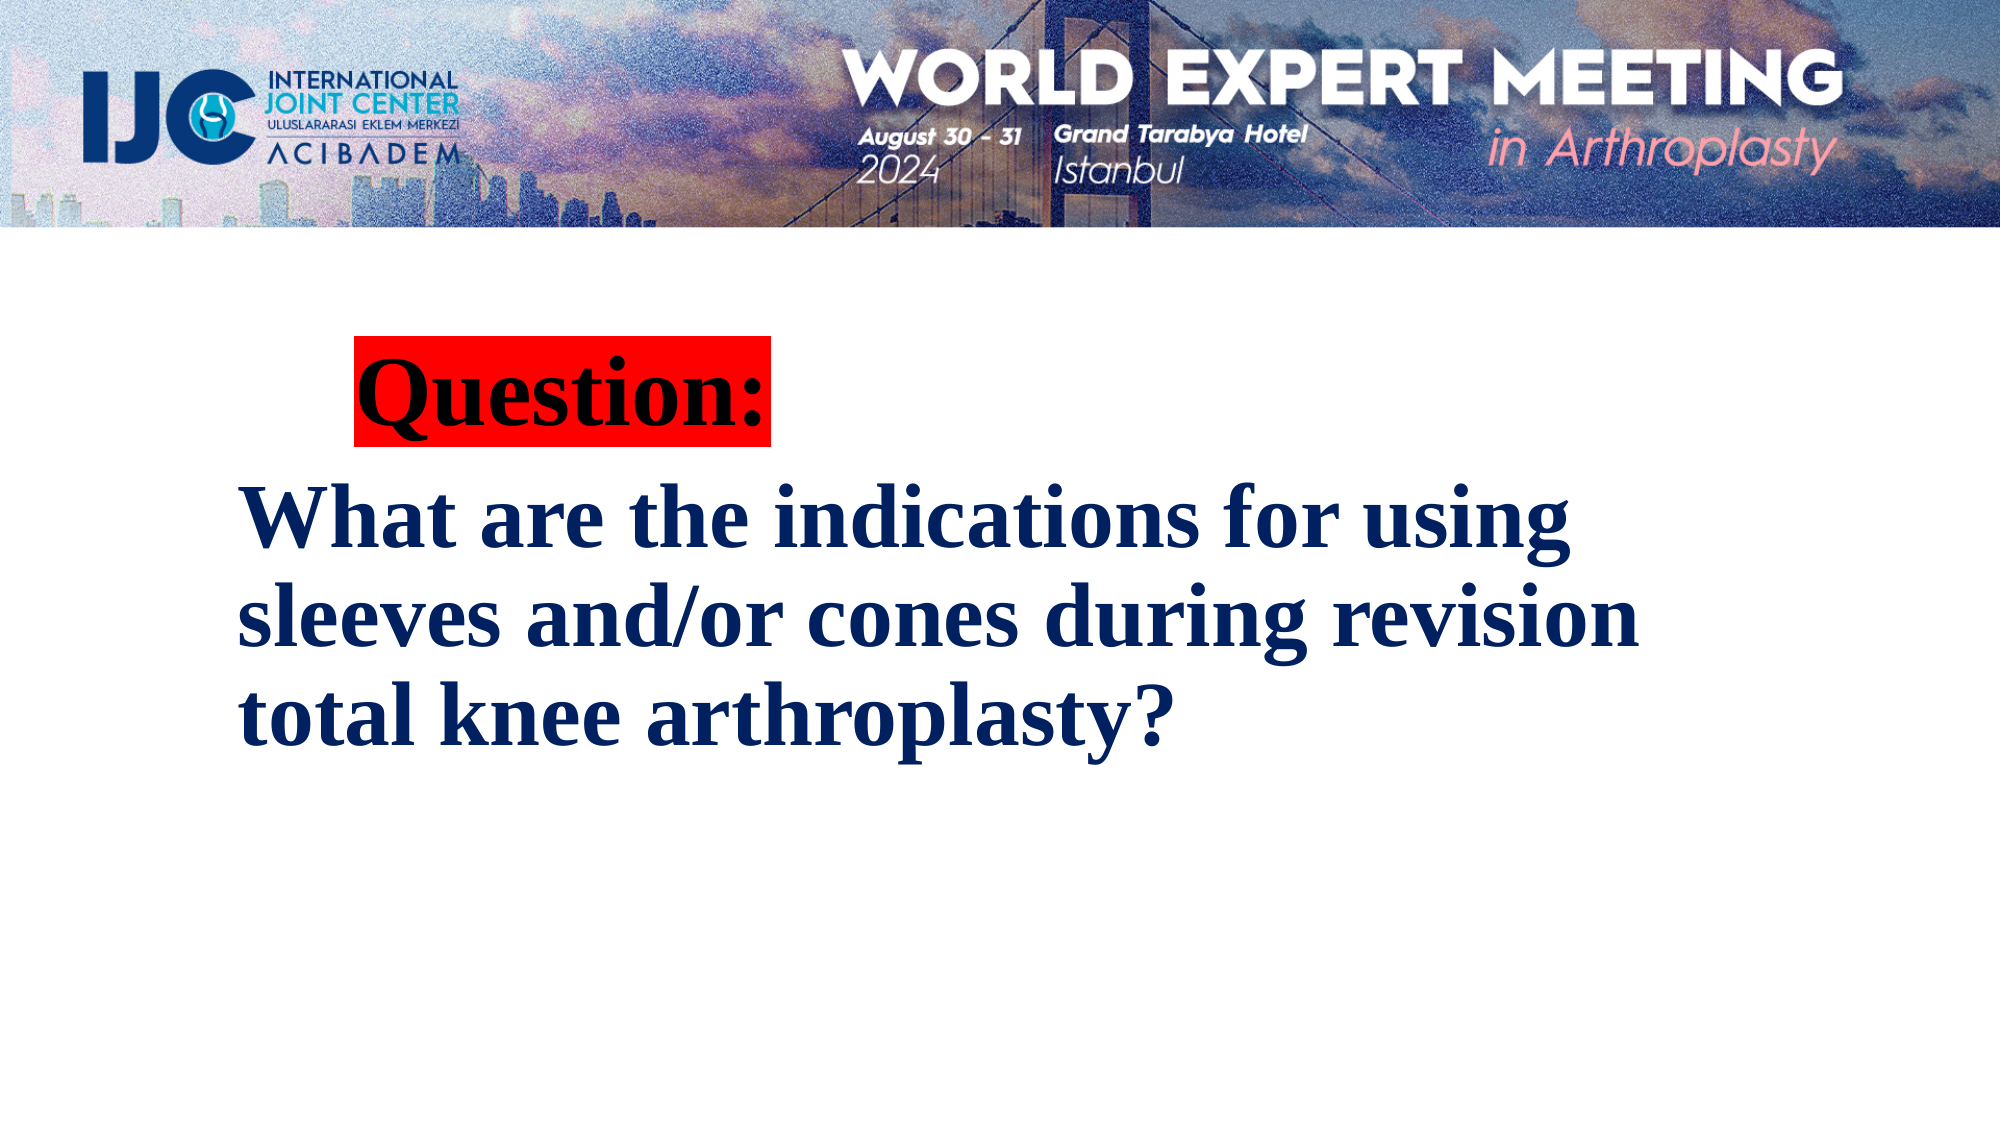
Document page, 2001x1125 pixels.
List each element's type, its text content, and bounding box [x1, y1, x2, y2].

picture [0, 0, 2000, 1125]
subtitle Question: What are the indications for using sleeves and/or cones during revision total knee arthroplasty? [222, 331, 1765, 1066]
